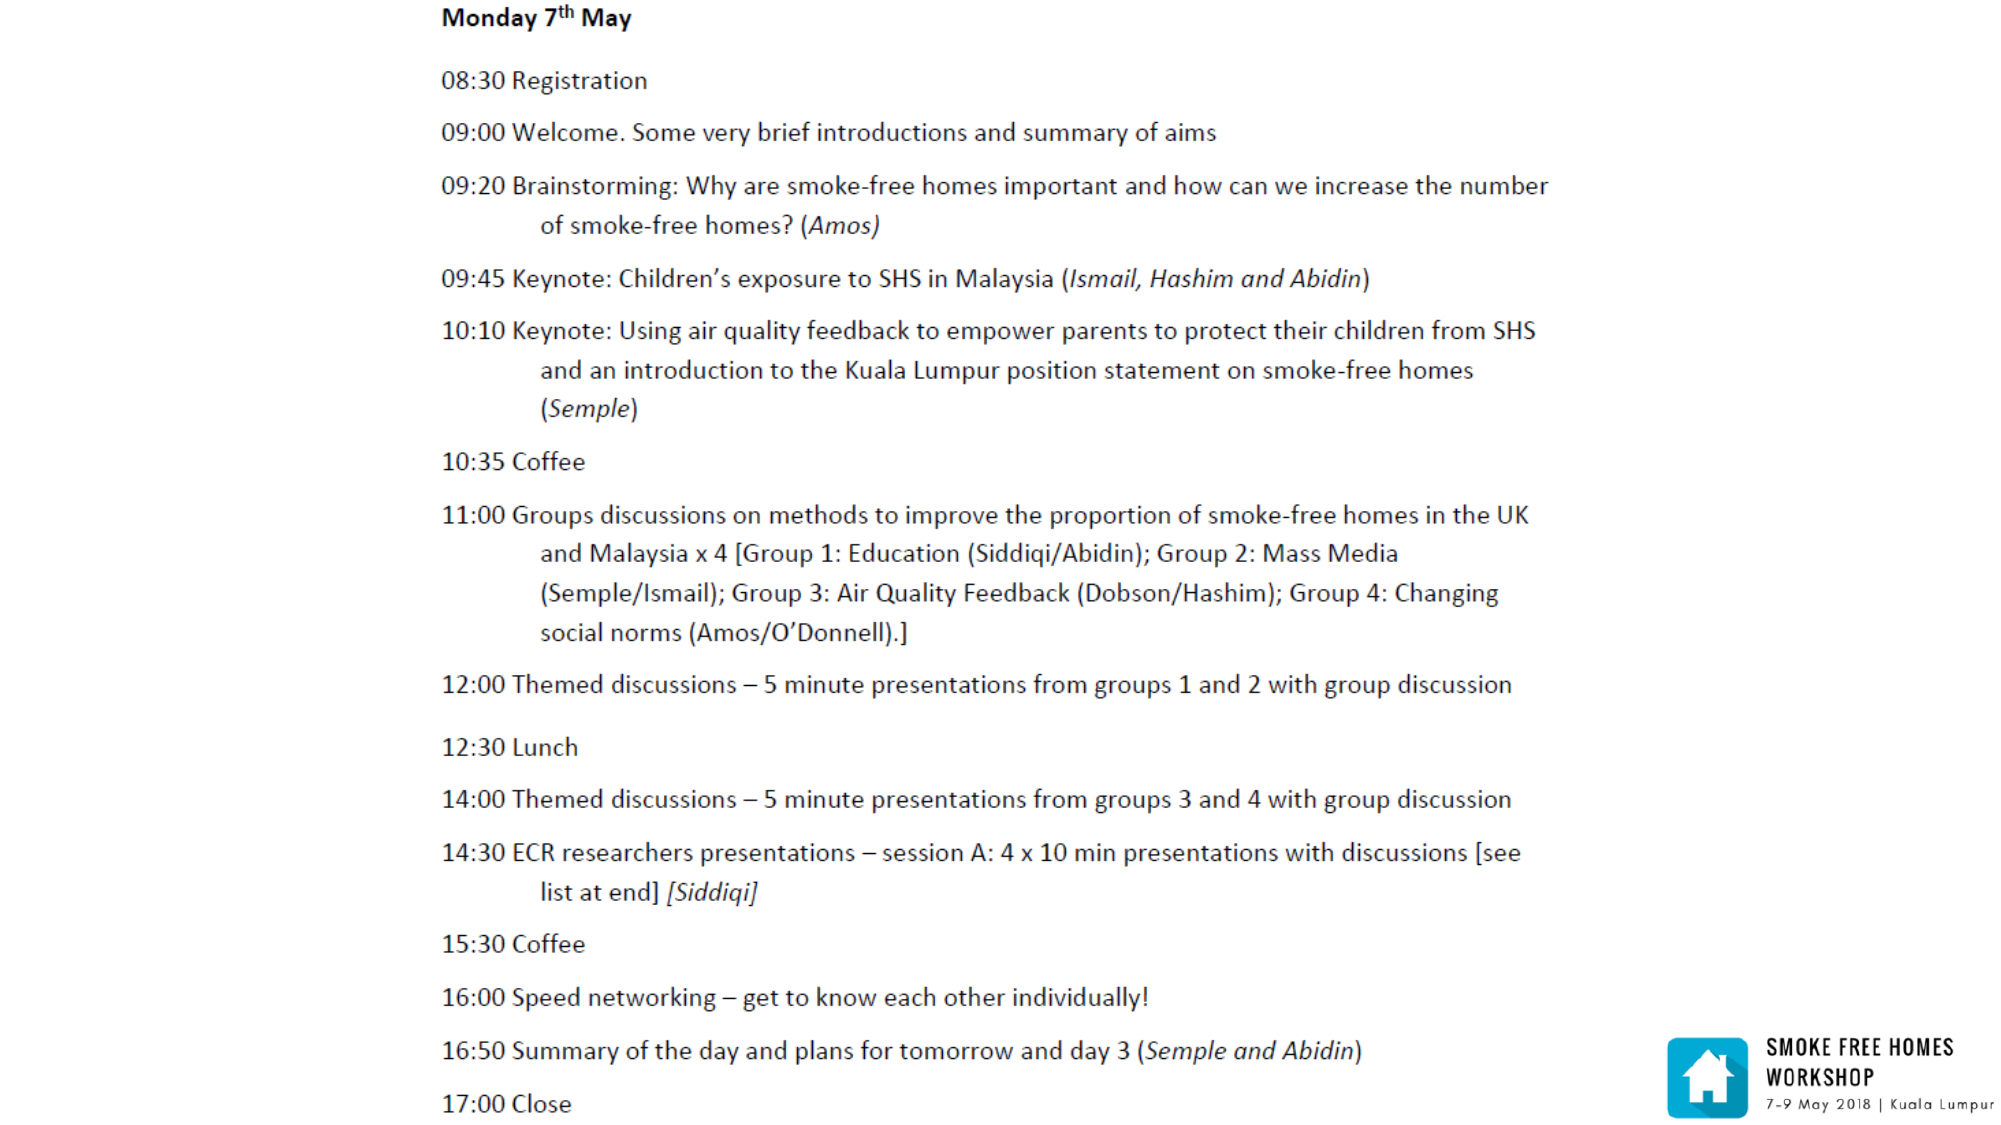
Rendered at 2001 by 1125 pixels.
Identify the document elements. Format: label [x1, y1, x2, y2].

picture [1660, 1033, 2000, 1125]
picture [406, 0, 1594, 1125]
